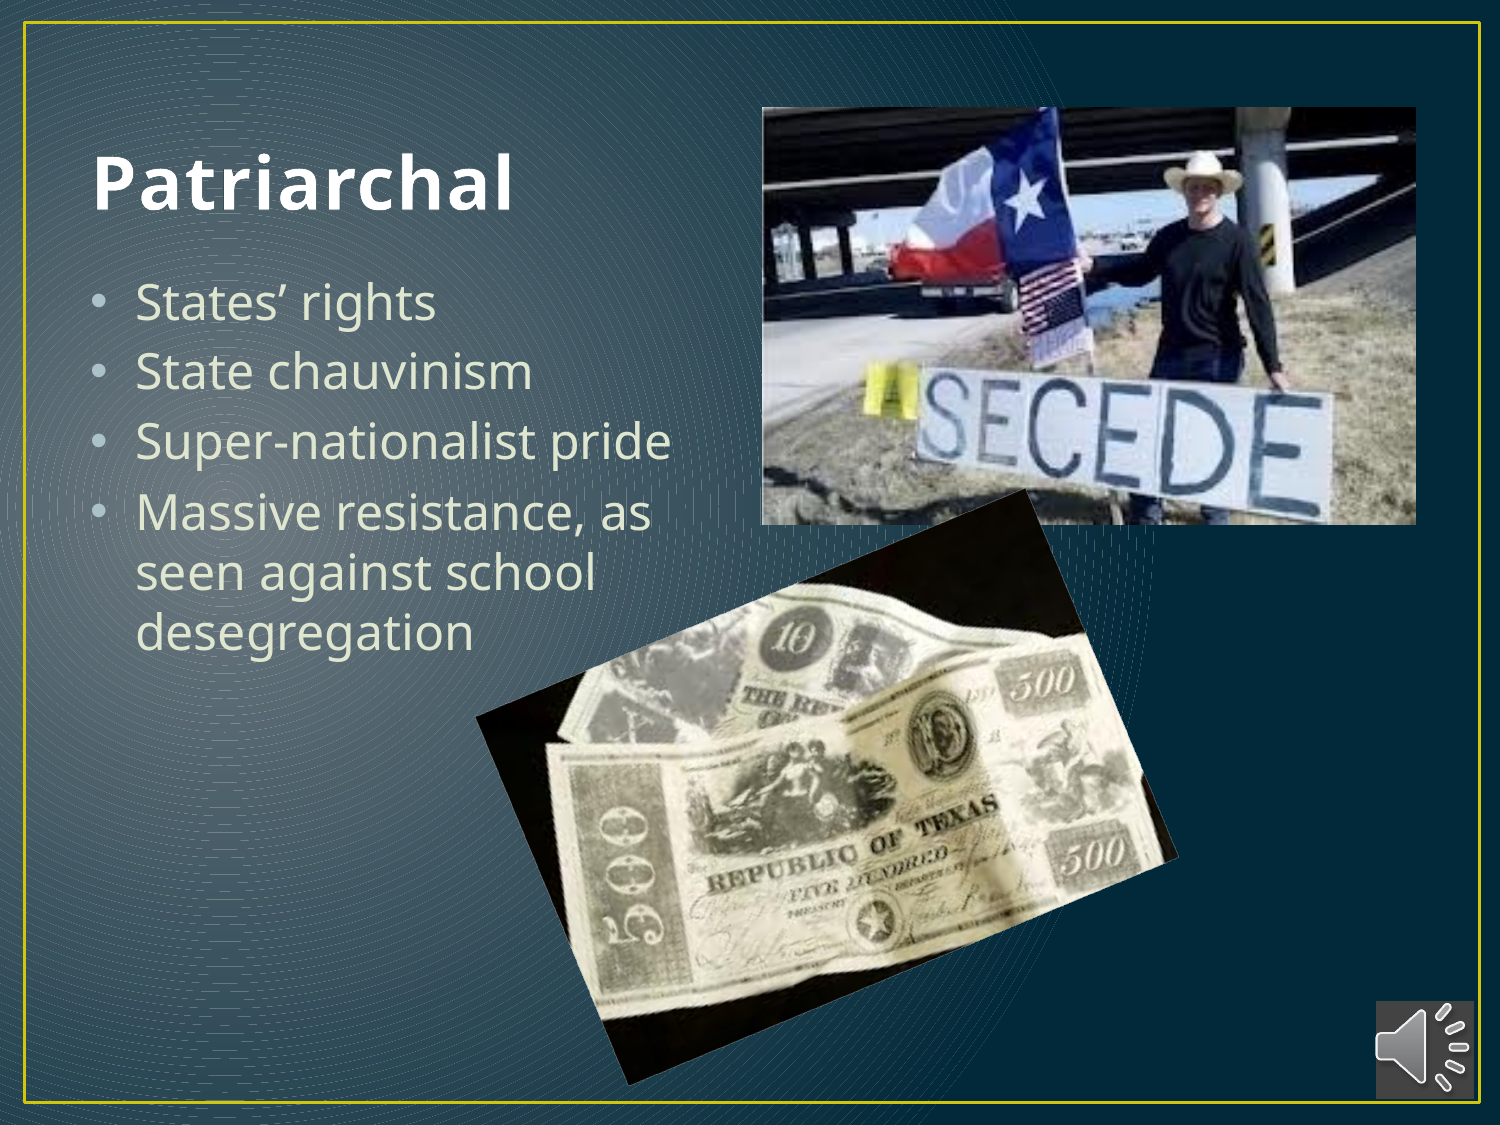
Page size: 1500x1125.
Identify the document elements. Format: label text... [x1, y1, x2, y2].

title Patriarchal [75, 45, 1425, 233]
list States’ rights State chauvinism Super-nationalist pride Massive resistance, as seen against school desegregation [75, 262, 750, 1005]
picture [1376, 1002, 1473, 1098]
picture [973, 992, 986, 1001]
picture [1120, 531, 1128, 539]
picture [476, 107, 1415, 1085]
